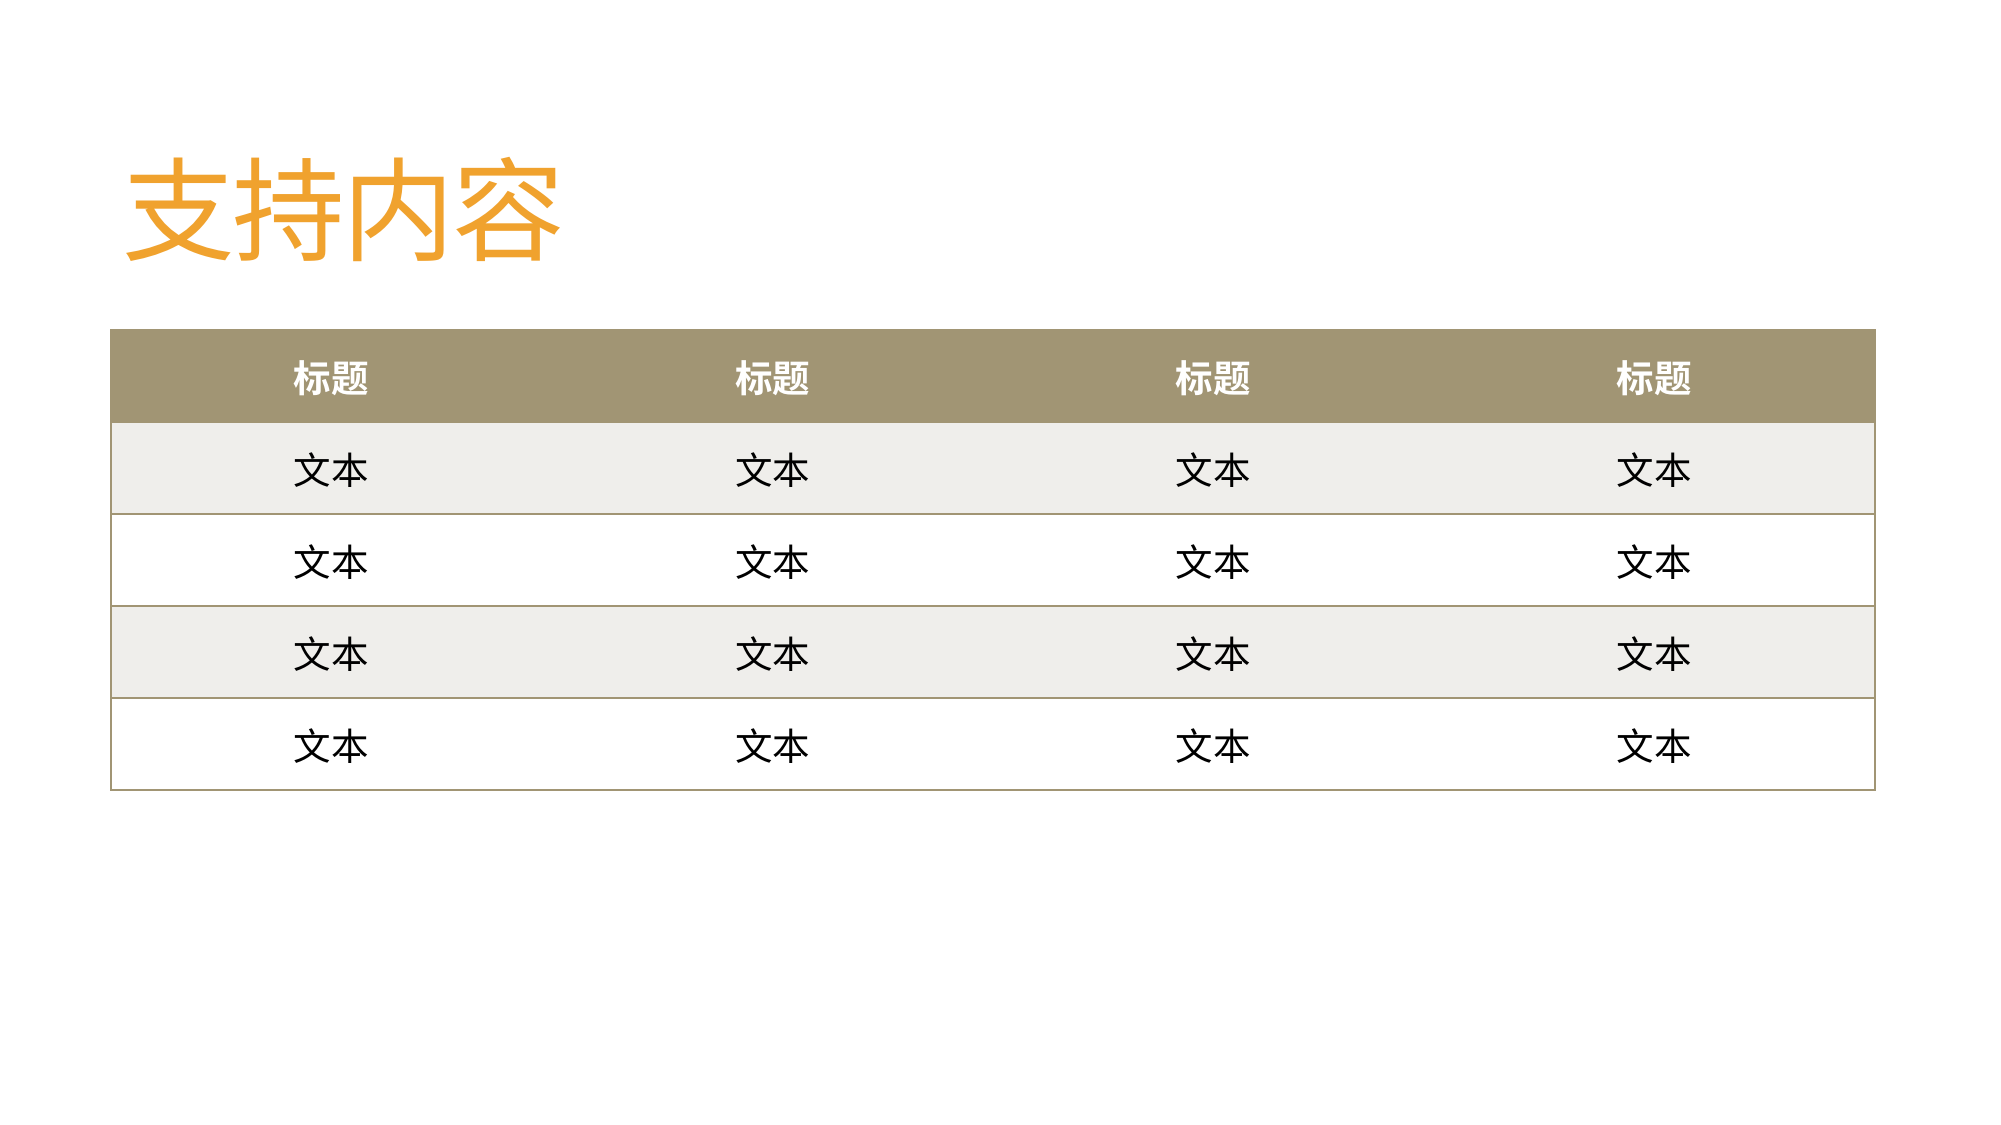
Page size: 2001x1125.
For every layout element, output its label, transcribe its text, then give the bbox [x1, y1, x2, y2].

table_cell 文本 [1434, 699, 1874, 789]
table_header 标题 [112, 331, 552, 421]
table_header 标题 [552, 331, 993, 421]
table_cell 文本 [112, 515, 552, 605]
table_header 标题 [993, 331, 1434, 421]
table_cell 文本 [552, 423, 993, 513]
table_cell 文本 [1434, 515, 1874, 605]
table_cell 文本 [552, 699, 993, 789]
table_header 标题 [1434, 331, 1874, 421]
table_cell 文本 [993, 699, 1434, 789]
table_cell 文本 [112, 607, 552, 697]
table_cell 文本 [993, 607, 1434, 697]
table_cell 文本 [1434, 607, 1874, 697]
table_cell 文本 [993, 423, 1434, 513]
table_cell 文本 [552, 607, 993, 697]
title 支持内容 [107, 81, 1875, 354]
table_cell 文本 [993, 515, 1434, 605]
table_cell 文本 [112, 423, 552, 513]
table_cell 文本 [552, 515, 993, 605]
table_cell 文本 [1434, 423, 1874, 513]
table_cell 文本 [112, 699, 552, 789]
